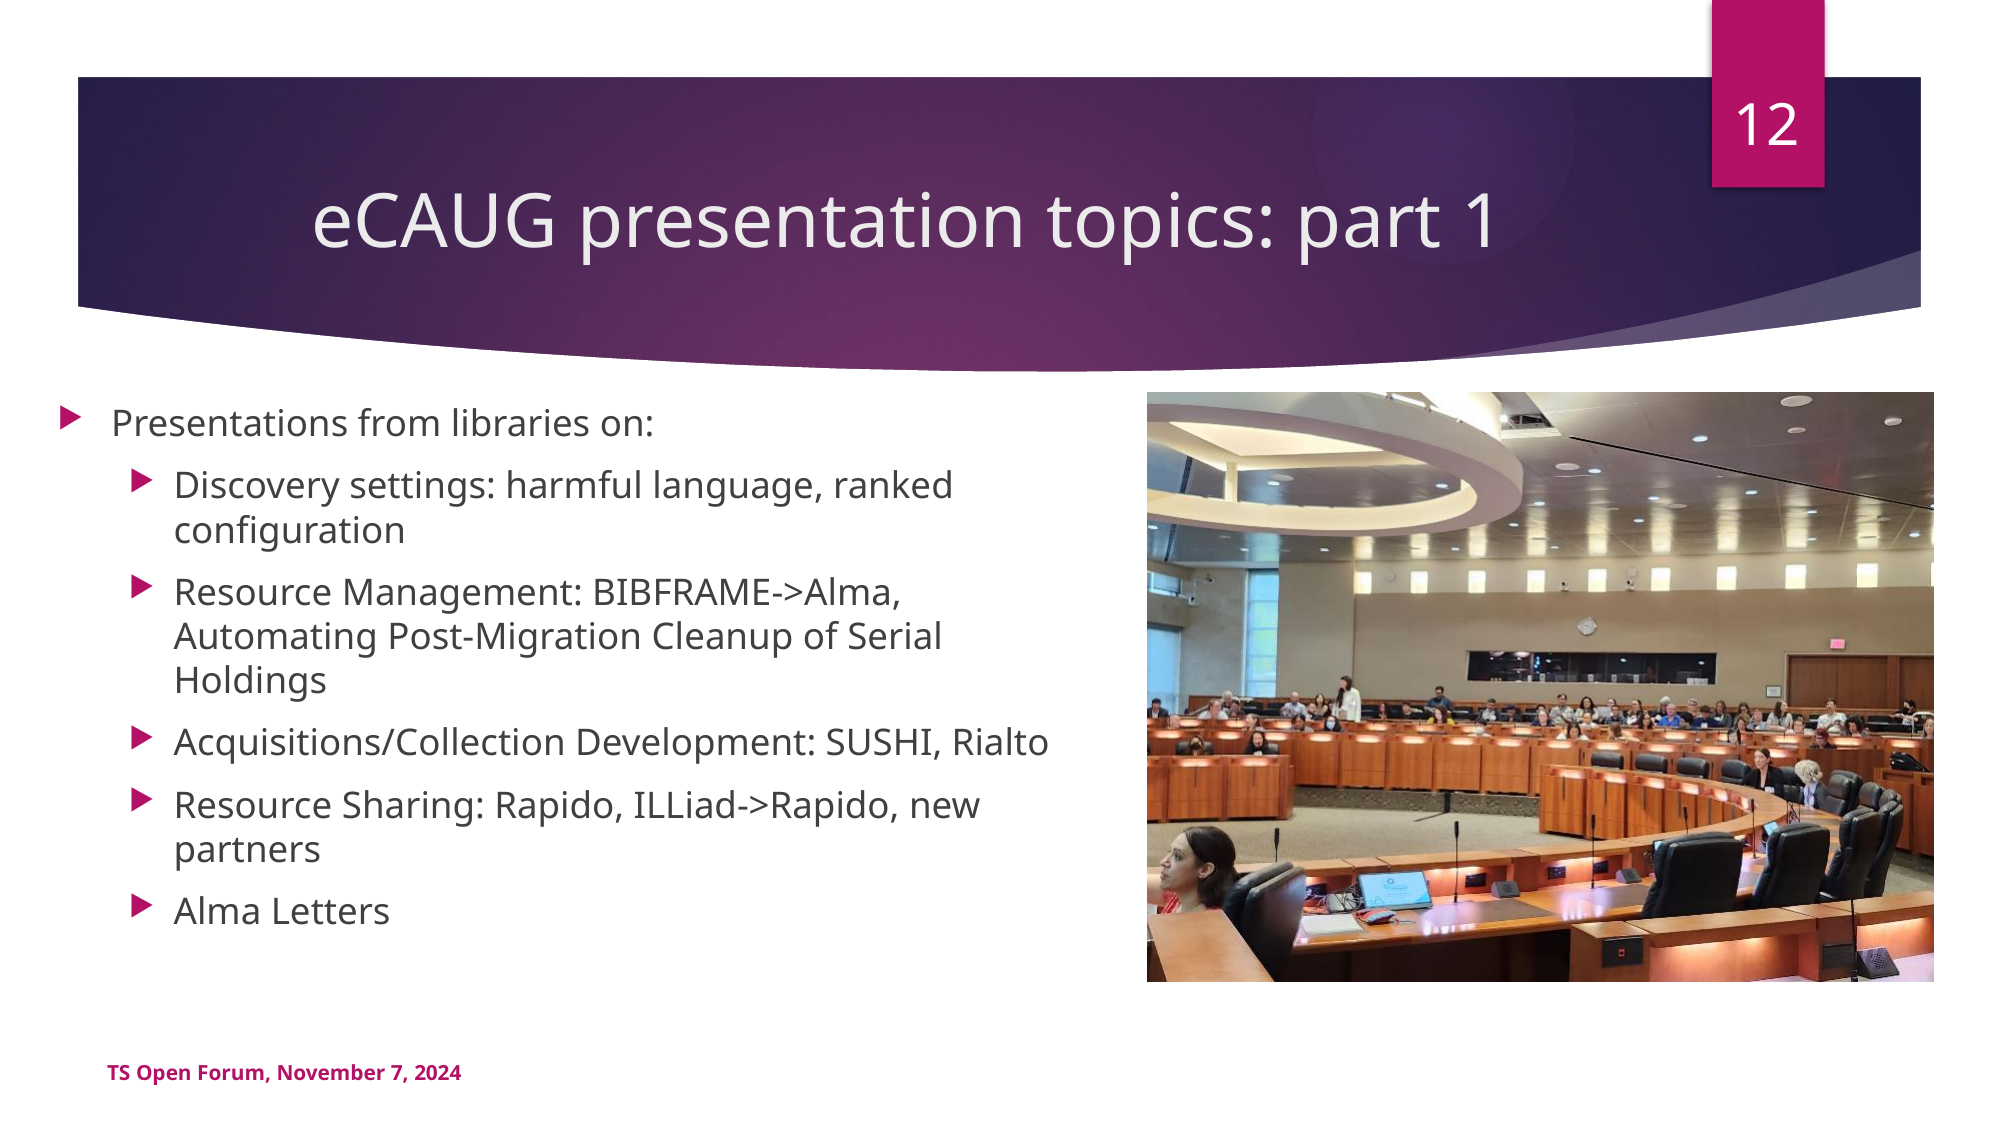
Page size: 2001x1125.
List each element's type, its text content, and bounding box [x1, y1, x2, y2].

footer TS Open Forum, November 7, 2024 [92, 1048, 726, 1099]
picture [1147, 392, 1934, 982]
list Presentations from libraries on: Discovery settings: harmful language, ranked configuration Resource Management: BIBFRAME->Alma, Automating Post-Migration Cleanup of Serial Holdings Acquisitions/Collection Development: SUSHI, Rialto Resource Sharing: Rapido, ILLiad->Rapido, new partners Alma Letters [42, 392, 1073, 988]
slide_number 12 [1698, 48, 1836, 175]
title eCAUG presentation topics: part 1 [189, 159, 1627, 276]
